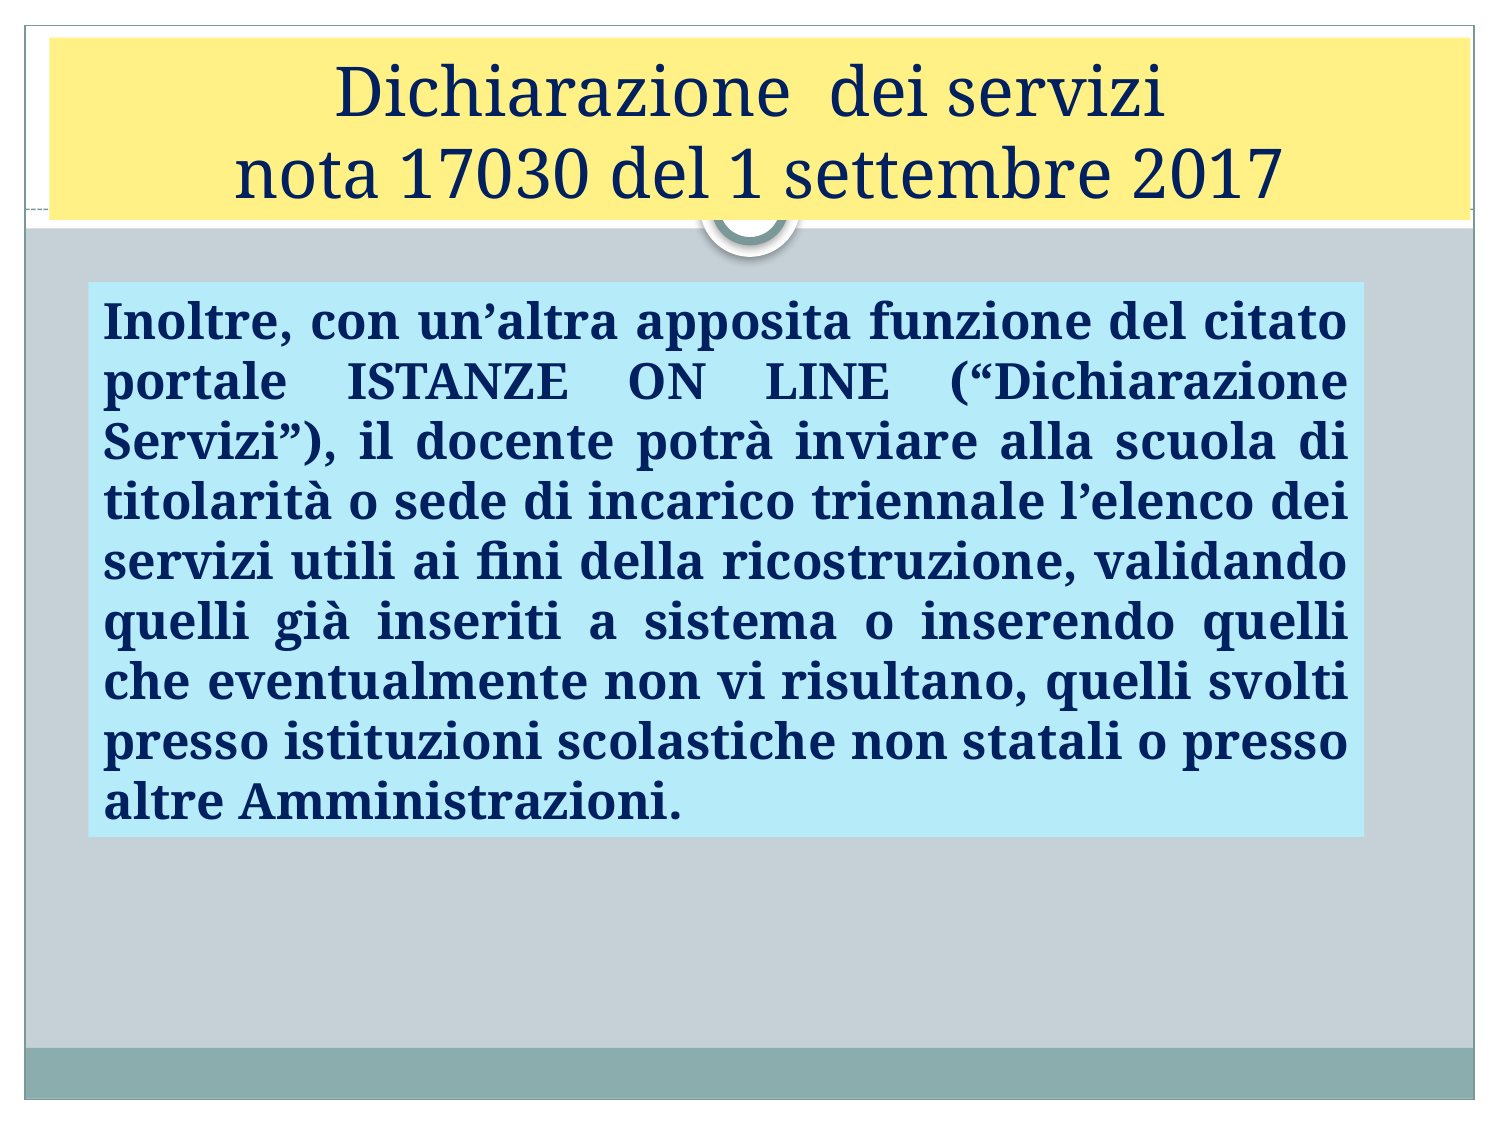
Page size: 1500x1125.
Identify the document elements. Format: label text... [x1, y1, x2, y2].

text_box Inoltre, con un’altra apposita funzione del citato portale ISTANZE ON LINE (“Dichiarazione Servizi”), il docente potrà inviare alla scuola di titolarità o sede di incarico triennale l’elenco dei servizi utili ai fini della ricostruzione, validando quelli già inseriti a sistema o inserendo quelli che eventualmente non vi risultano, quelli svolti presso istituzioni scolastiche non statali o presso altre Amministrazioni. [88, 282, 1365, 837]
list [49, 250, 1445, 1001]
title Dichiarazione dei servizi nota 17030 del 1 settembre 2017 [49, 37, 1471, 220]
